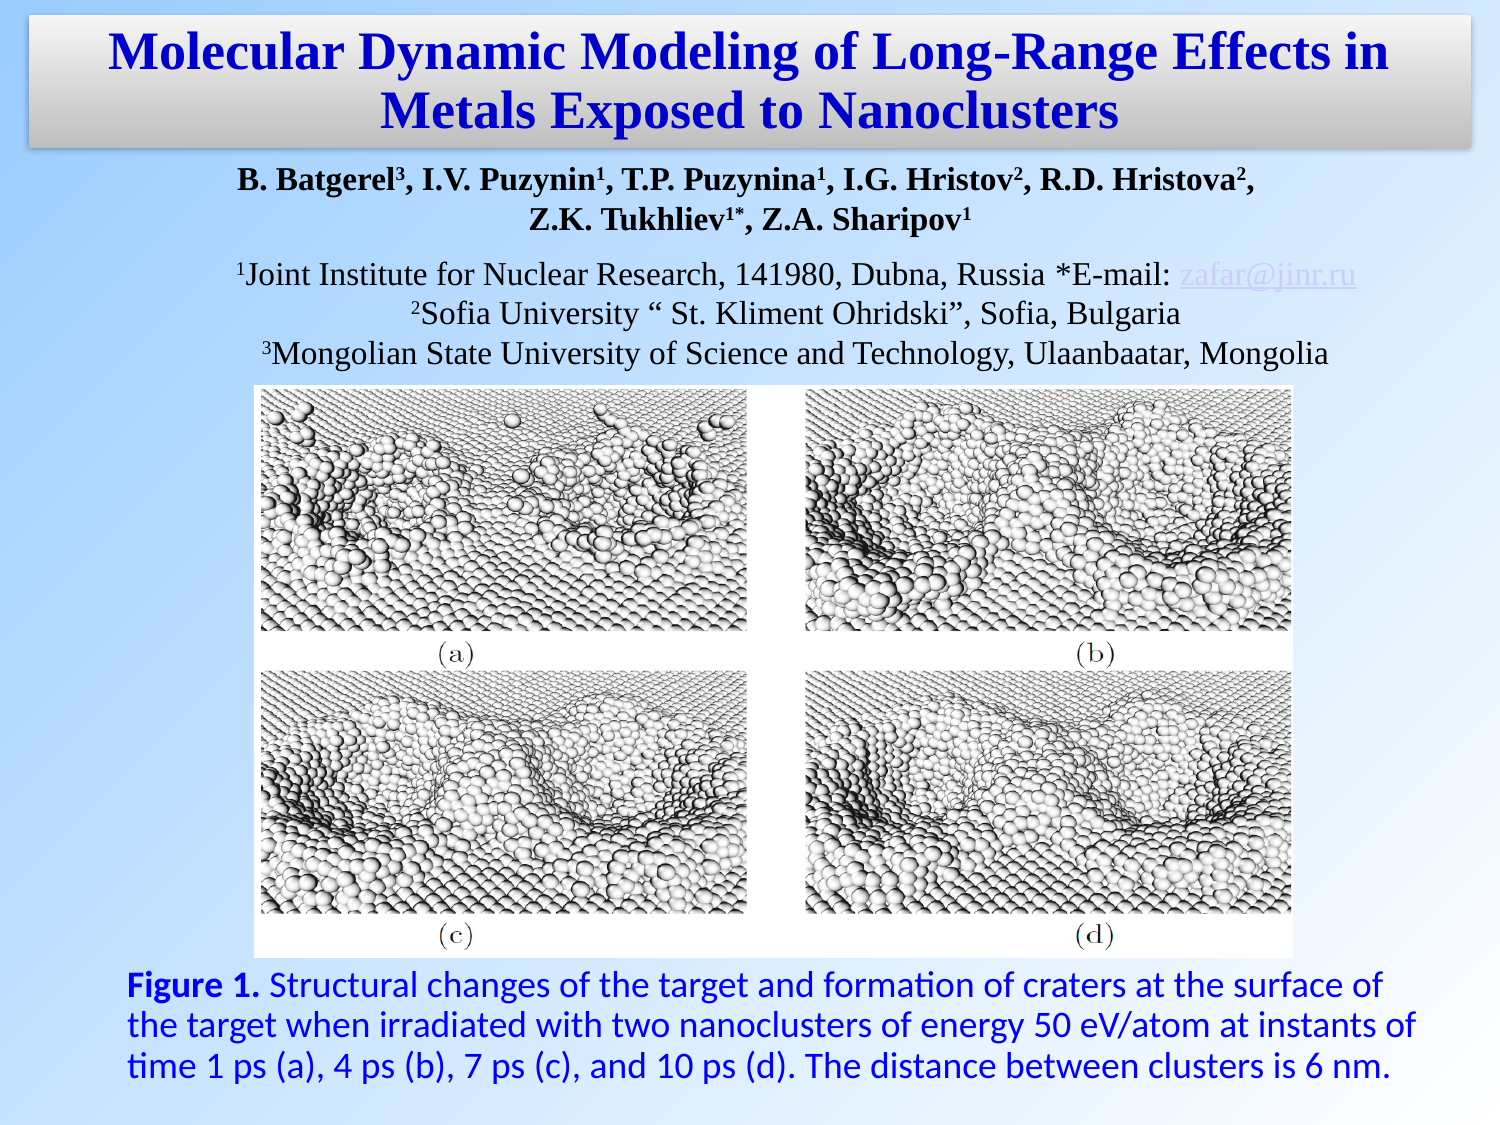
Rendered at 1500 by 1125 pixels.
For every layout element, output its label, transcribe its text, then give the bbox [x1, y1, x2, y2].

text_box Molecular Dynamic Modeling of Long-Range Effects in Metals Exposed to Nanoclusters [29, 15, 1471, 148]
text_box 1Joint Institute for Nuclear Research, 141980, Dubna, Russia *E-mail: zafar@jinr.ru 2Sofia University “ St. Kliment Ohridski”, Sofia, Bulgaria 3Mongolian State University of Science and Technology, Ulaanbaatar, Mongolia [221, 244, 1372, 379]
text_box B. Batgerel3, I.V. Puzynin1, T.P. Puzynina1, I.G. Hristov2, R.D. Hristova2, Z.K. Tukhliev1*, Z.A. Sharipov1 [222, 149, 1278, 244]
text_box Figure 1. Structural changes of the target and formation of craters at the surface of the target when irradiated with two nanoclusters of energy 50 eV/atom at instants of time 1 ps (a), 4 ps (b), 7 ps (c), and 10 ps (d). The distance between clusters is 6 nm. [112, 957, 1450, 1094]
picture [253, 385, 1294, 958]
